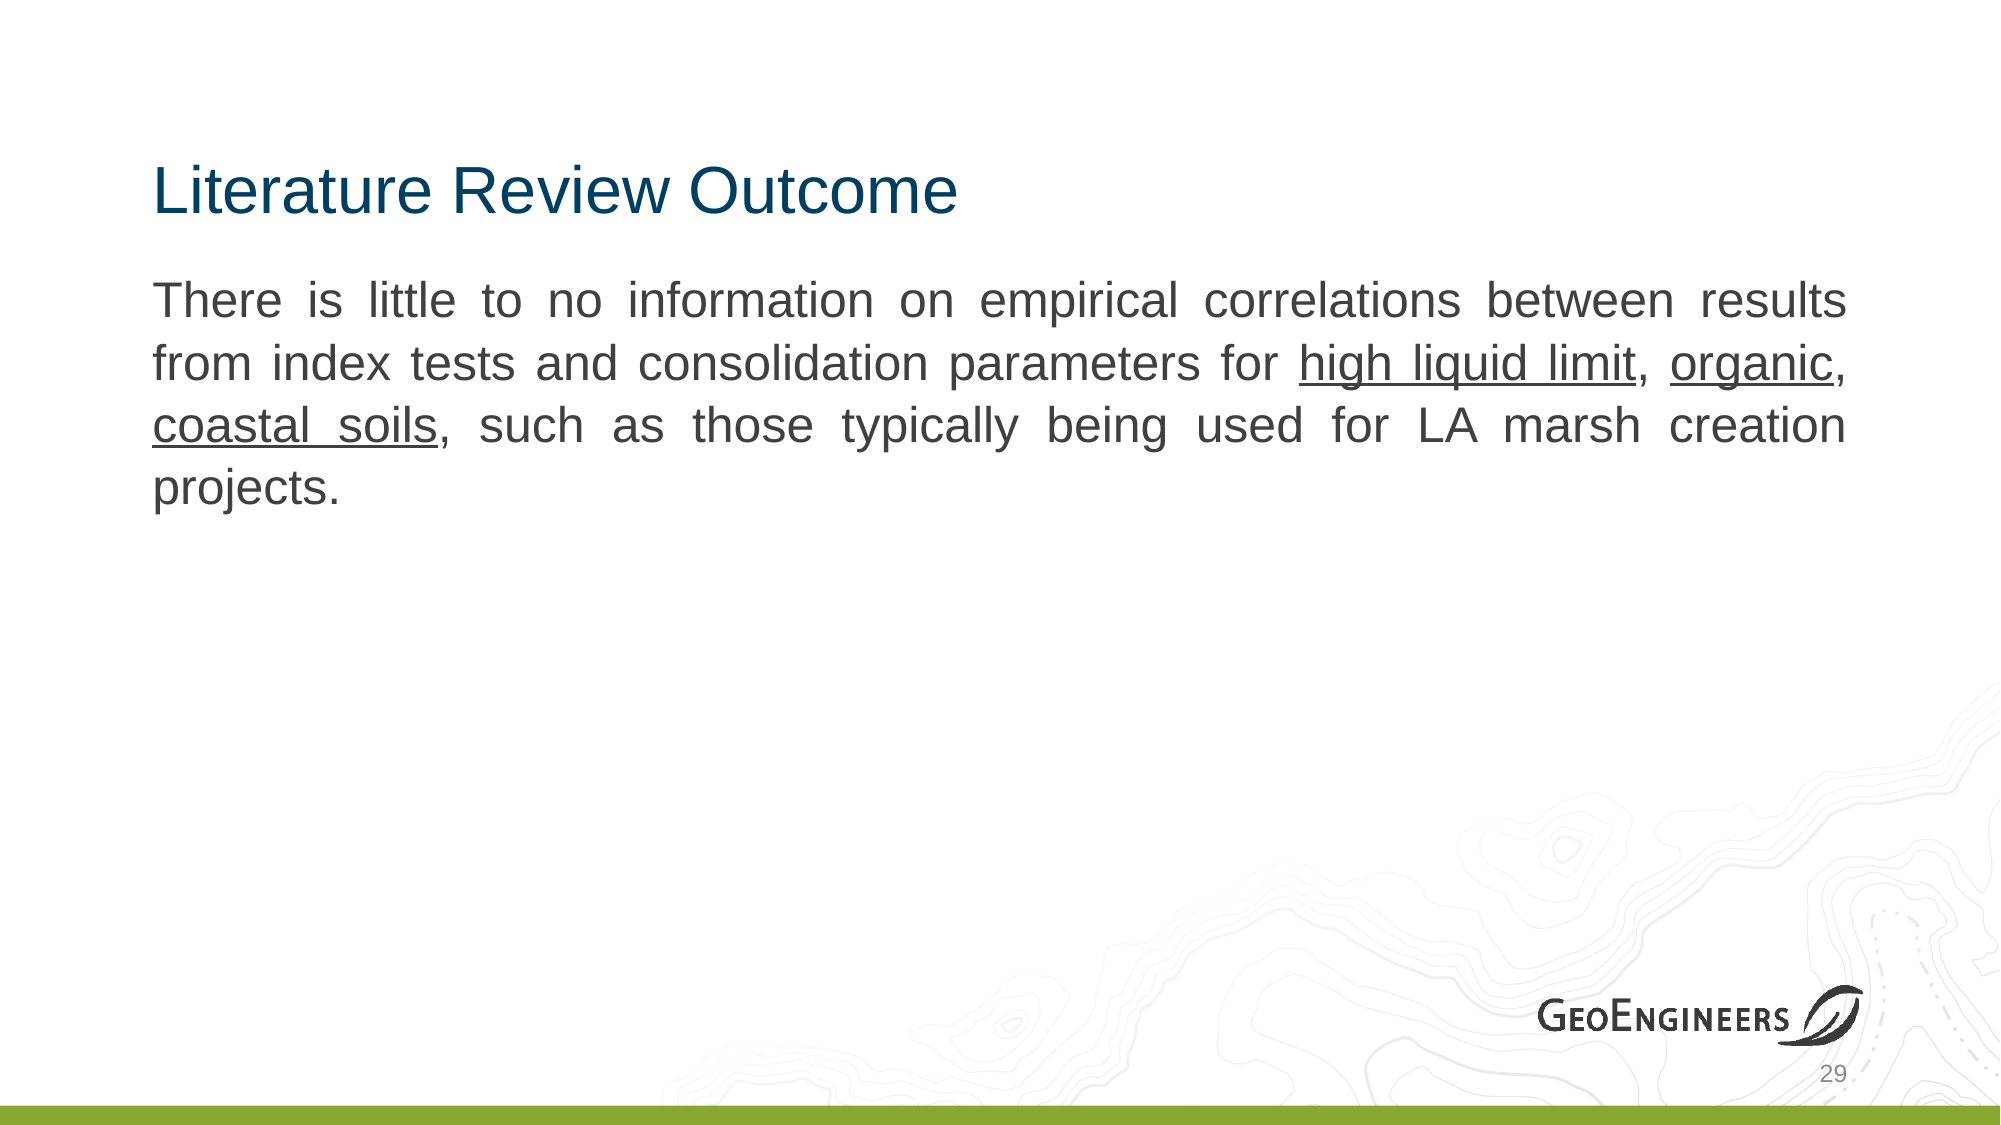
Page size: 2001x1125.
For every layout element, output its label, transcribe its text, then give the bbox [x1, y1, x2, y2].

list There is little to no information on empirical correlations between results from index tests and consolidation parameters for high liquid limit, organic, coastal soils, such as those typically being used for LA marsh creation projects. [137, 257, 1863, 972]
text_box Literature Review Outcome [137, 72, 1863, 236]
picture [574, 616, 2000, 1105]
slide_number 29 [1412, 1042, 1863, 1103]
